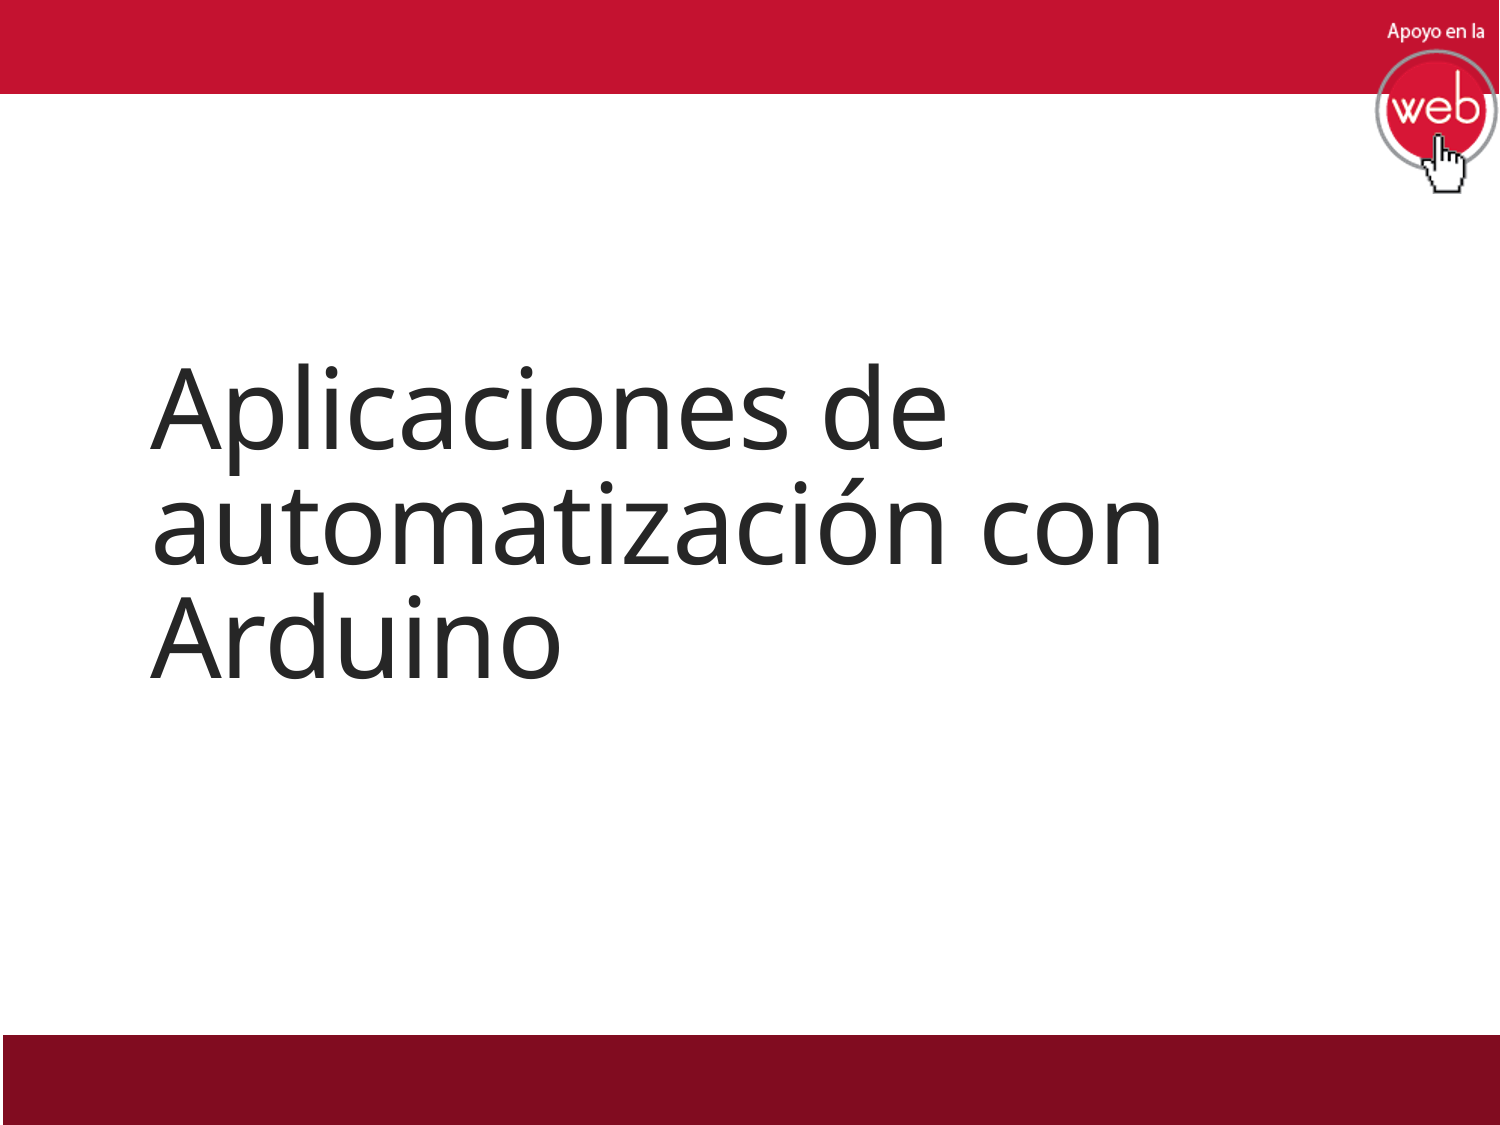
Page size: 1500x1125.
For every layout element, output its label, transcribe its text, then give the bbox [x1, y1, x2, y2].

picture [0, 0, 1500, 1125]
title Aplicaciones de automatización con Arduino [135, 124, 1373, 710]
